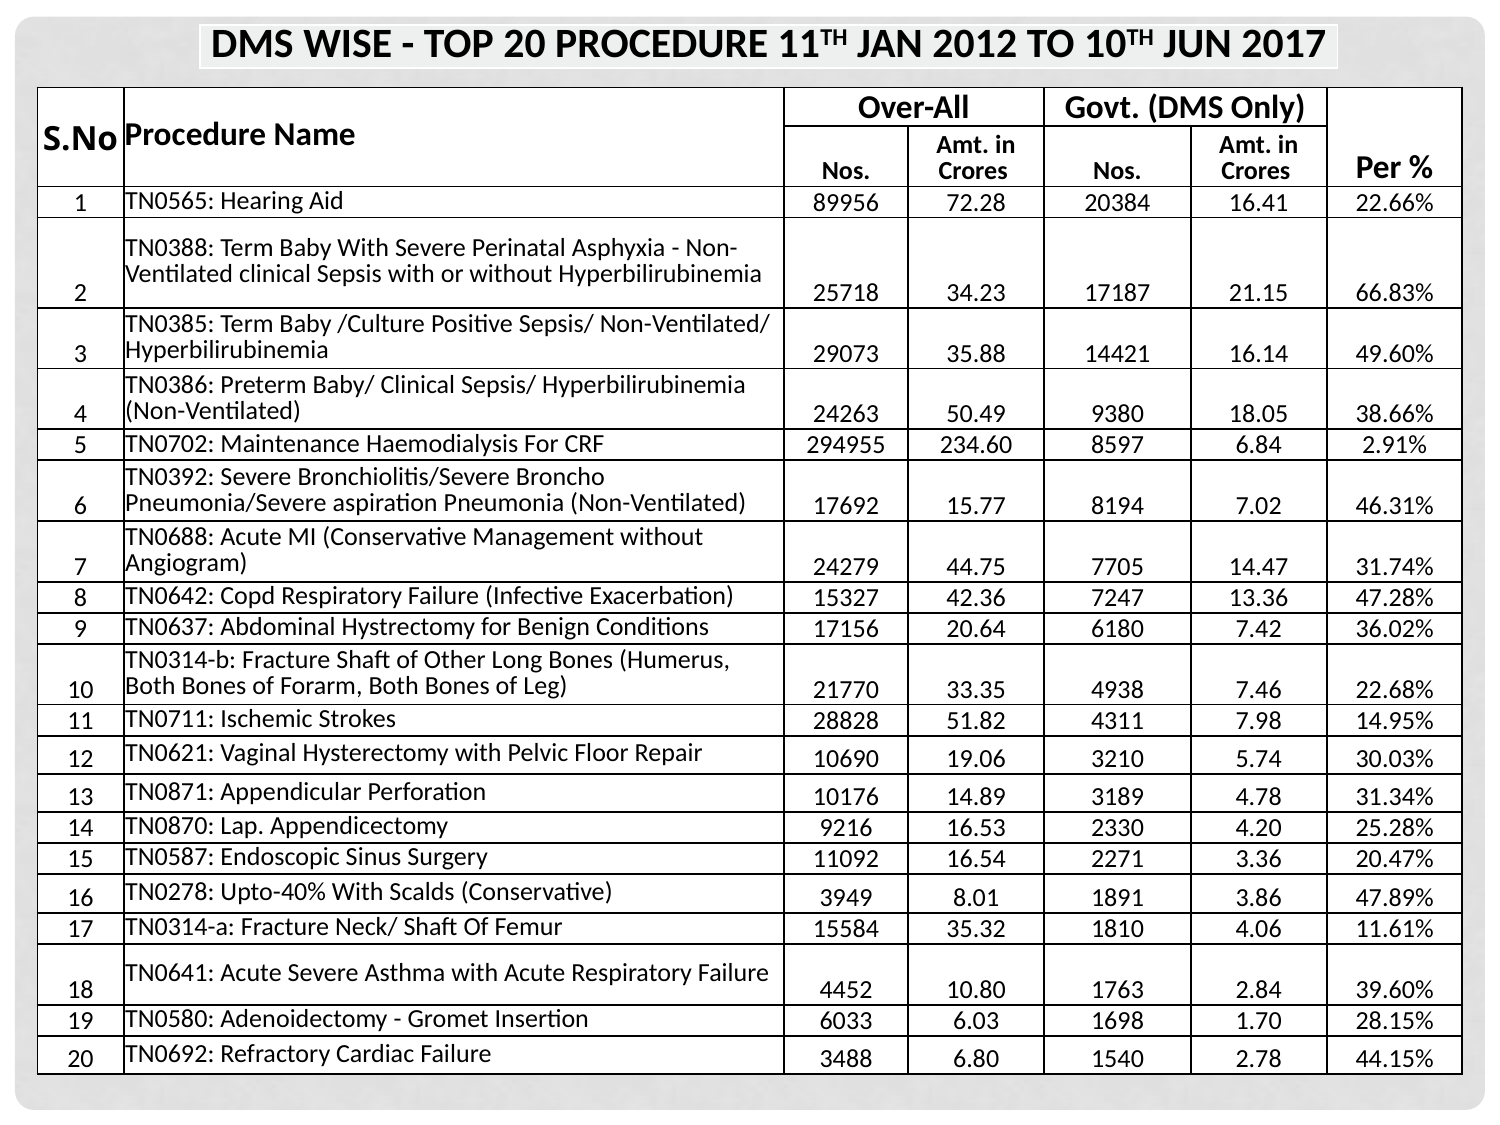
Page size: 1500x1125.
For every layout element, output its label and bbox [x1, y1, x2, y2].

table_cell [38, 614, 123, 643]
table_cell [1328, 218, 1461, 307]
table_cell [785, 813, 907, 842]
table_cell [909, 369, 1043, 428]
table_cell [1328, 813, 1461, 842]
table_cell [909, 1006, 1043, 1035]
table_cell [1045, 737, 1190, 773]
table_cell [38, 309, 123, 368]
table_cell [1045, 705, 1190, 735]
table_cell [1045, 461, 1190, 520]
table_cell [38, 945, 123, 1004]
table_cell [125, 187, 783, 217]
table_cell [1045, 187, 1190, 217]
table_cell [1192, 461, 1326, 520]
table_cell [38, 645, 123, 704]
table_cell [1328, 583, 1461, 612]
table_cell [1328, 461, 1461, 520]
table_cell [38, 705, 123, 735]
table_cell [1045, 1006, 1190, 1035]
table_cell [785, 775, 907, 811]
table_cell [38, 583, 123, 612]
table_cell [1192, 218, 1326, 307]
table_cell [125, 218, 783, 307]
table_cell [1192, 705, 1326, 735]
table_cell [125, 369, 783, 428]
table_cell [1045, 430, 1190, 459]
table_header [38, 88, 123, 186]
table_cell [38, 914, 123, 943]
table_cell [785, 369, 907, 428]
table_cell [1328, 187, 1461, 217]
table_cell [1045, 914, 1190, 943]
table_cell [909, 127, 1043, 186]
table_cell [909, 187, 1043, 217]
table_cell [785, 187, 907, 217]
table_cell [1192, 775, 1326, 811]
table_cell [909, 522, 1043, 581]
table_cell [1192, 614, 1326, 643]
table_cell [1045, 218, 1190, 307]
table_cell [1045, 127, 1190, 186]
table_cell [1328, 914, 1461, 943]
table_cell [1192, 127, 1326, 186]
table_cell [1192, 369, 1326, 428]
table_cell [1328, 522, 1461, 581]
table_cell [785, 1006, 907, 1035]
table_cell [125, 914, 783, 943]
table_cell [1192, 583, 1326, 612]
table_cell [38, 1037, 123, 1073]
table_cell [785, 914, 907, 943]
table_cell [38, 813, 123, 842]
table_cell [125, 875, 783, 912]
table_cell [909, 430, 1043, 459]
table_cell [38, 430, 123, 459]
table_cell [1328, 705, 1461, 735]
table_cell [125, 1037, 783, 1073]
table_cell [909, 461, 1043, 520]
table_cell [1192, 309, 1326, 368]
table_cell [909, 844, 1043, 873]
table_cell [125, 1006, 783, 1035]
table_cell [125, 430, 783, 459]
table_cell [1328, 309, 1461, 368]
table_cell [909, 614, 1043, 643]
table_cell [909, 813, 1043, 842]
table_cell [1328, 369, 1461, 428]
table_header [785, 88, 1043, 125]
table_cell [785, 461, 907, 520]
table_cell [909, 583, 1043, 612]
table_cell [909, 218, 1043, 307]
table_cell [785, 583, 907, 612]
table_cell [38, 369, 123, 428]
table_cell [38, 1006, 123, 1035]
table_cell [1045, 813, 1190, 842]
table_cell [125, 813, 783, 842]
table_cell [1045, 844, 1190, 873]
table_cell [1045, 945, 1190, 1004]
table_cell [1192, 844, 1326, 873]
table_cell [1328, 1006, 1461, 1035]
table_cell [785, 705, 907, 735]
table_cell [125, 945, 783, 1004]
table_cell [1192, 737, 1326, 773]
table_cell [125, 737, 783, 773]
table_cell [38, 187, 123, 217]
table_cell [38, 844, 123, 873]
table_cell [785, 218, 907, 307]
table_cell [1192, 945, 1326, 1004]
table_header [1328, 88, 1461, 186]
table_cell [1328, 775, 1461, 811]
table_cell [909, 309, 1043, 368]
table_cell [1328, 645, 1461, 704]
table_cell [1045, 645, 1190, 704]
table_cell [1045, 775, 1190, 811]
table_cell [1328, 945, 1461, 1004]
table_cell [1192, 1037, 1326, 1073]
table_header [125, 88, 783, 186]
table_cell [909, 1037, 1043, 1073]
table_header [1045, 88, 1326, 125]
table_cell [38, 461, 123, 520]
table_cell [125, 309, 783, 368]
table_cell [785, 875, 907, 912]
table_cell [1045, 614, 1190, 643]
table_cell [909, 737, 1043, 773]
table_cell [909, 875, 1043, 912]
table_cell [1045, 522, 1190, 581]
table_cell [785, 430, 907, 459]
table_cell [1328, 1037, 1461, 1073]
table_cell [785, 127, 907, 186]
table_cell [38, 875, 123, 912]
table_cell [125, 614, 783, 643]
table_cell [1045, 875, 1190, 912]
table_cell [1328, 614, 1461, 643]
table_cell [1045, 369, 1190, 428]
table_cell [125, 522, 783, 581]
table_cell [125, 645, 783, 704]
table_cell [1192, 645, 1326, 704]
table_cell [38, 737, 123, 773]
table_cell [1192, 813, 1326, 842]
table_cell [1192, 875, 1326, 912]
table_cell [1192, 914, 1326, 943]
table_cell [1328, 737, 1461, 773]
table_cell [125, 844, 783, 873]
table_cell [1045, 309, 1190, 368]
table_cell [1045, 1037, 1190, 1073]
table_cell [1045, 583, 1190, 612]
table_cell [1192, 430, 1326, 459]
table_cell [785, 844, 907, 873]
table_cell [125, 775, 783, 811]
table_cell [909, 945, 1043, 1004]
table_cell [38, 218, 123, 307]
table_cell [909, 914, 1043, 943]
table_cell [1328, 430, 1461, 459]
table_cell [125, 583, 783, 612]
table_cell [1192, 522, 1326, 581]
table_cell [909, 705, 1043, 735]
table_cell [785, 737, 907, 773]
table_cell [785, 522, 907, 581]
table_cell [785, 945, 907, 1004]
table_cell [785, 614, 907, 643]
table_cell [125, 705, 783, 735]
table_cell [38, 775, 123, 811]
table_cell [785, 1037, 907, 1073]
table_cell [1192, 1006, 1326, 1035]
table_header [201, 26, 1337, 67]
table_cell [1328, 875, 1461, 912]
table_cell [1328, 844, 1461, 873]
table_cell [909, 645, 1043, 704]
table_cell [38, 522, 123, 581]
table_cell [125, 461, 783, 520]
table_cell [909, 775, 1043, 811]
table_cell [785, 645, 907, 704]
table_cell [1192, 187, 1326, 217]
table_cell [785, 309, 907, 368]
